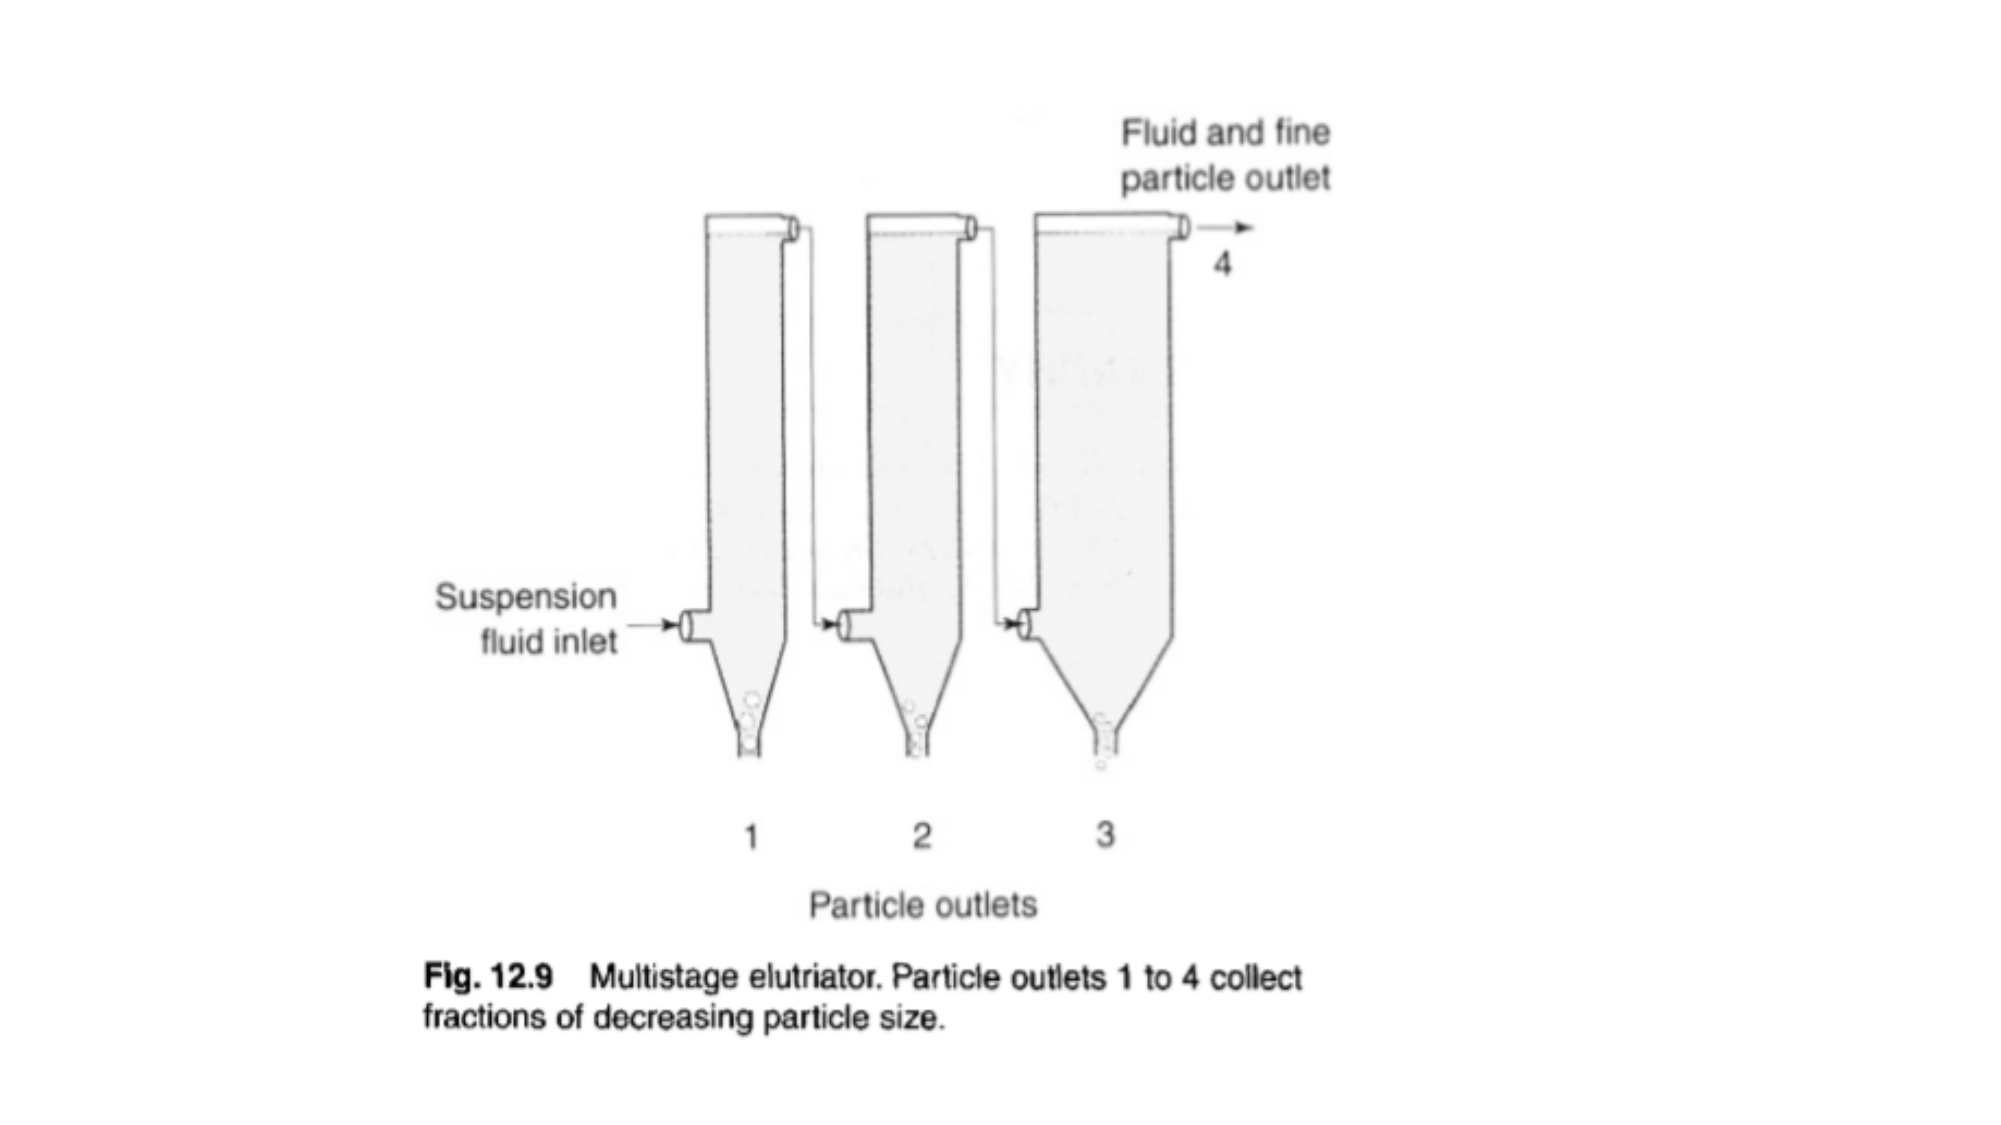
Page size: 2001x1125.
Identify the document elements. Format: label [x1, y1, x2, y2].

list [366, 81, 1355, 1040]
